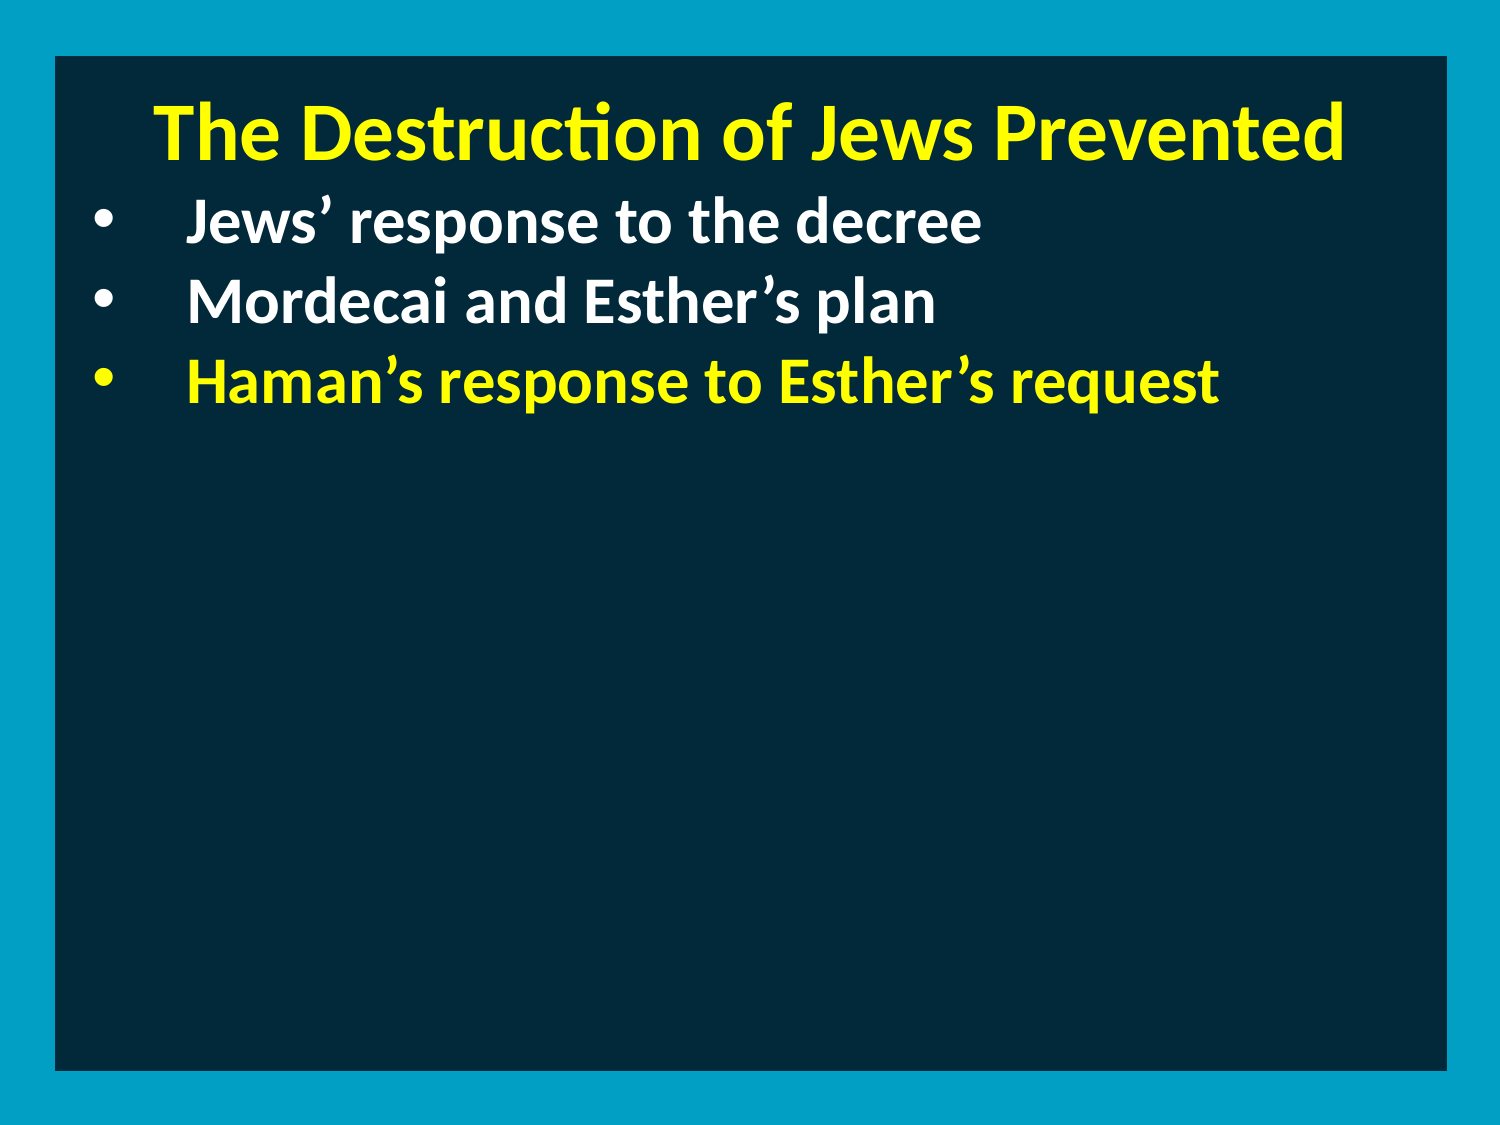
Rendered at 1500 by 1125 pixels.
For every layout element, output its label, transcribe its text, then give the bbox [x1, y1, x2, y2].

text_box The Destruction of Jews Prevented Jews’ response to the decree Mordecai and Esther’s plan Haman’s response to Esther’s request [77, 69, 1424, 425]
